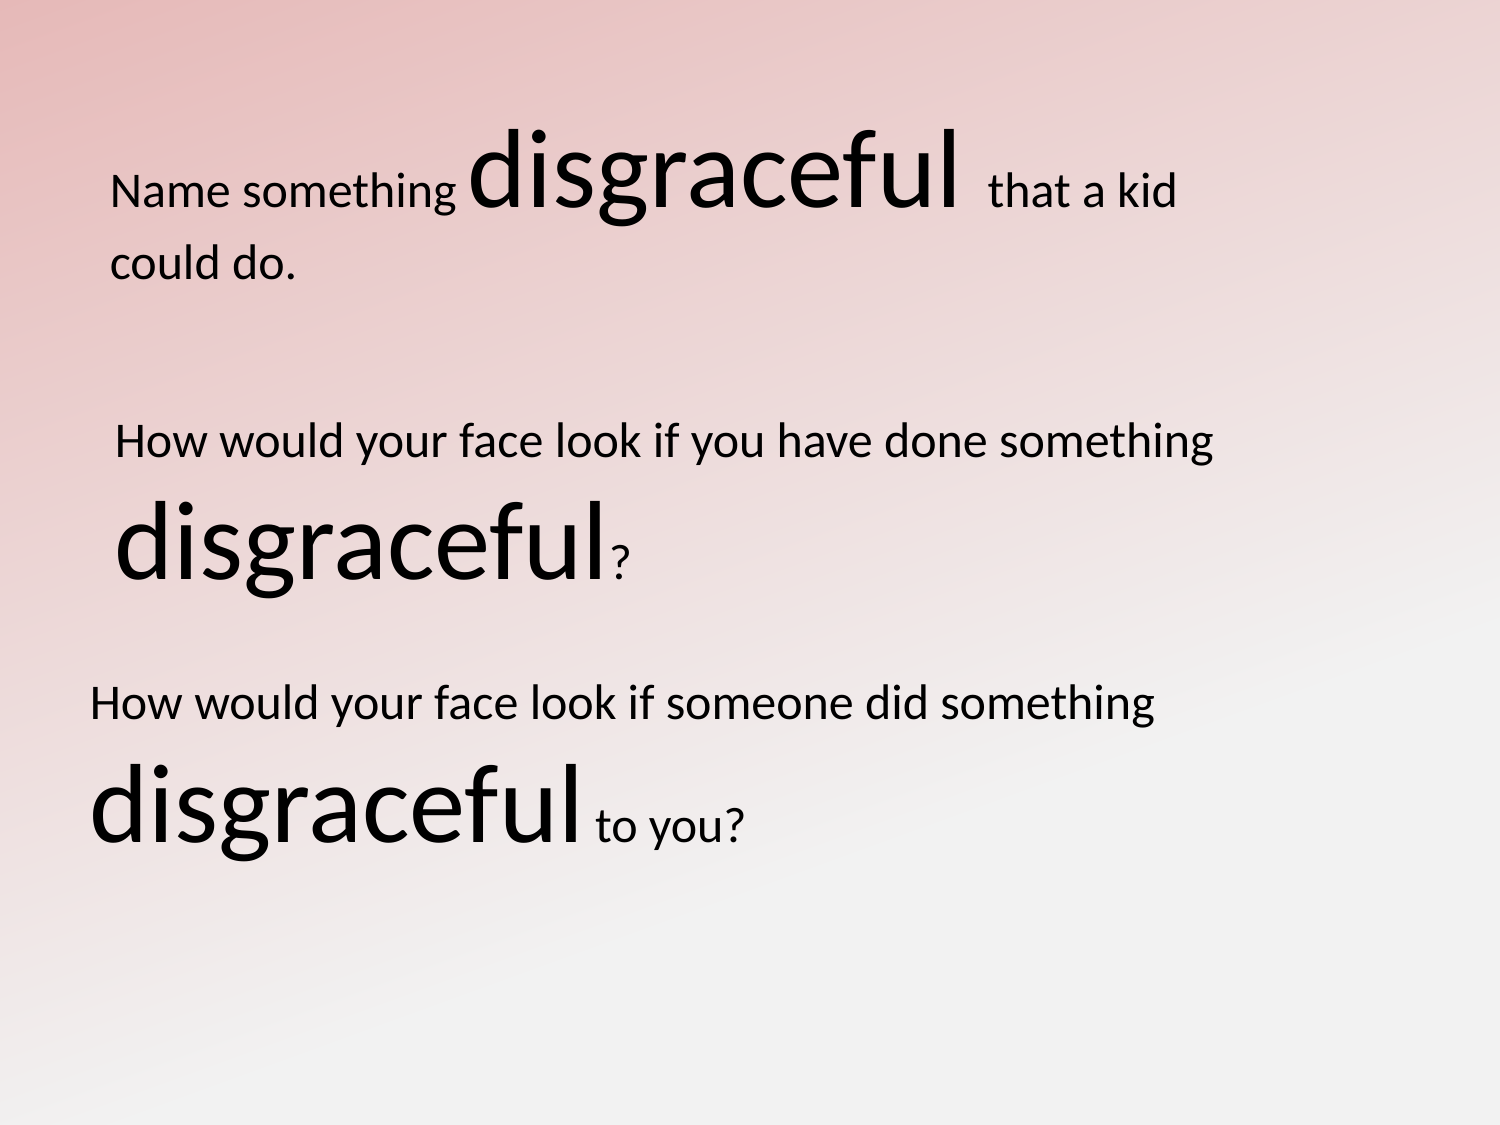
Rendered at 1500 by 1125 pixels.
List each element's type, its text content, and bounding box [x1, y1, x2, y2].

text_box How would your face look if you have done something disgraceful? [99, 399, 1413, 610]
text_box Name something disgraceful that a kid could do. [94, 87, 1308, 298]
text_box How would your face look if someone did something disgraceful to you? [74, 662, 1263, 873]
